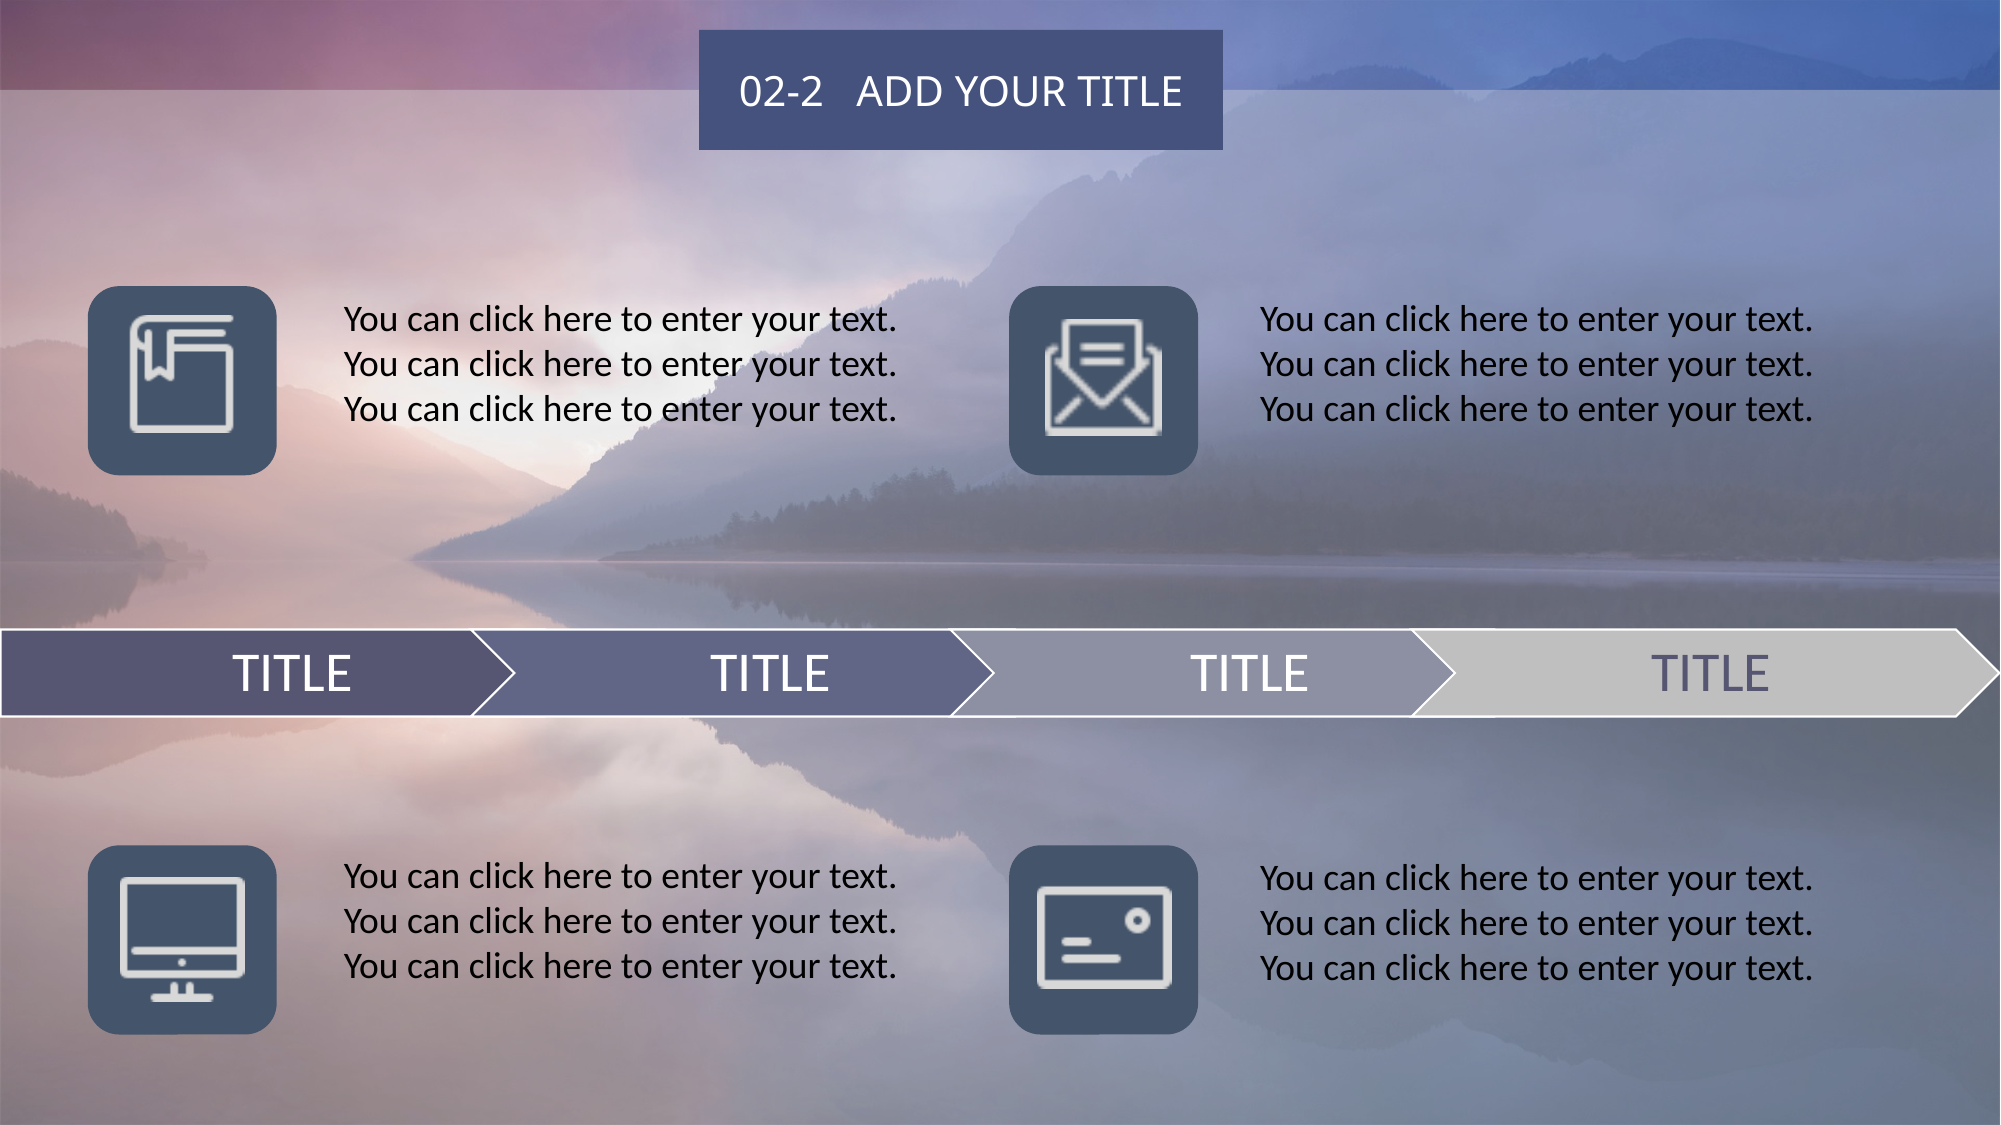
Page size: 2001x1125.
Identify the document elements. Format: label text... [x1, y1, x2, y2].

text_box 02-2 ADD YOUR TITLE [698, 29, 1224, 151]
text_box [0, 629, 2000, 717]
picture [120, 877, 245, 1002]
picture [1037, 853, 1172, 989]
text_box [0, 717, 2000, 1125]
text_box You can click here to enter your text. You can click here to enter your text. You can click here to enter your text. [1245, 845, 1833, 996]
text_box You can click here to enter your text. You can click here to enter your text. You can click here to enter your text. [1245, 286, 1833, 436]
text_box [86, 844, 278, 1036]
text_box You can click here to enter your text. You can click here to enter your text. You can click here to enter your text. [329, 844, 917, 994]
picture [0, 0, 2000, 89]
picture [122, 315, 241, 433]
text_box [0, 89, 2000, 629]
text_box [1008, 285, 1200, 477]
text_box You can click here to enter your text. You can click here to enter your text. You can click here to enter your text. [329, 286, 917, 436]
text_box [1008, 844, 1200, 1036]
picture [1045, 319, 1162, 436]
text_box [86, 285, 278, 477]
